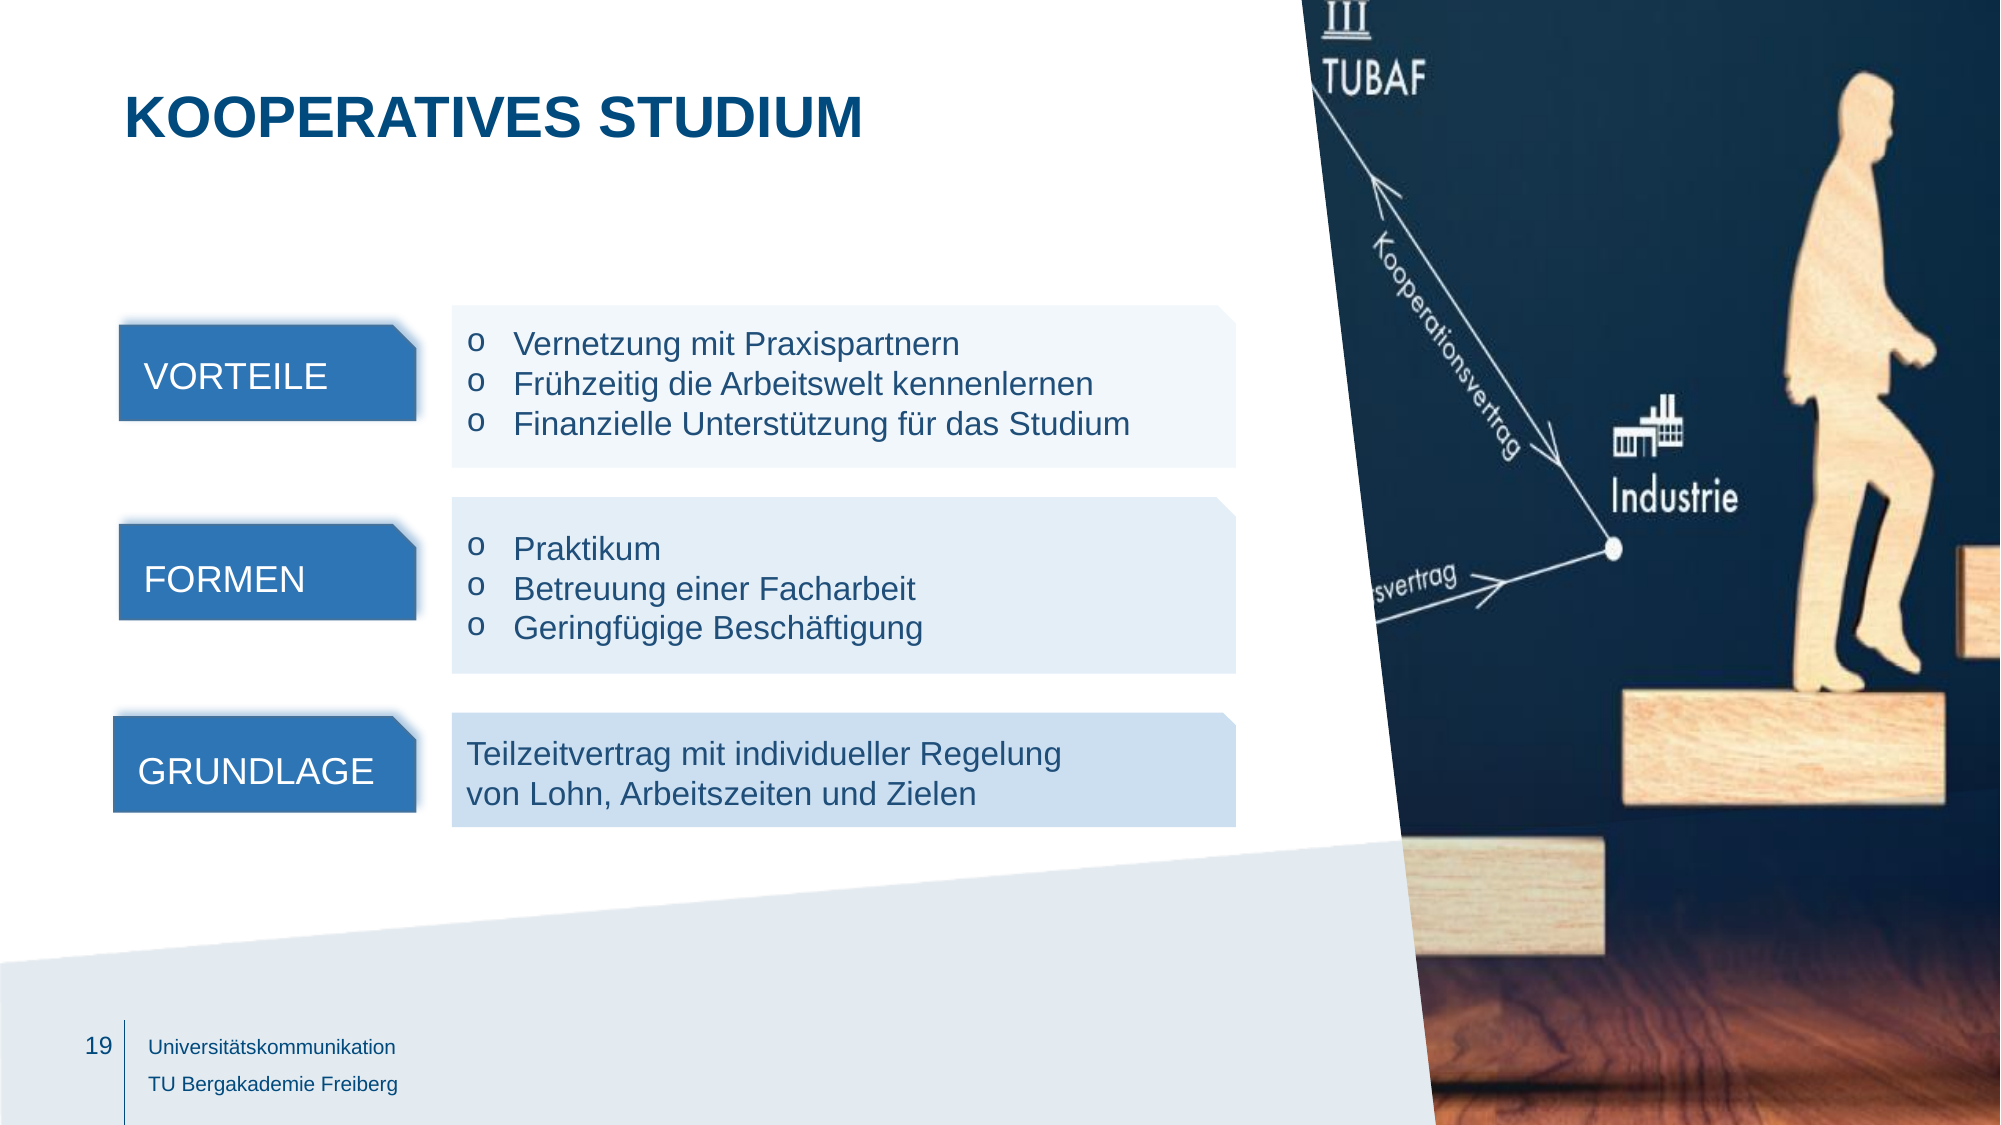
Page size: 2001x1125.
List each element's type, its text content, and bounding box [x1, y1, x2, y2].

text_box FORMEN [118, 523, 417, 621]
text_box [1300, 0, 2000, 788]
text_box Praktikum Betreuung einer Facharbeit Geringfügige Beschäftigung [450, 496, 1237, 675]
text_box Teilzeitvertrag mit individueller Regelung von Lohn, Arbeitszeiten und Zielen [450, 711, 1237, 788]
title KOOPERATIVES STUDIUM [124, 87, 1927, 216]
text_box Vernetzung mit Praxispartnern Frühzeitig die Arbeitswelt kennenlernen Finanzielle Unterstützung für das Studium [450, 304, 1237, 469]
text_box VORTEILE [118, 324, 417, 422]
picture [0, 788, 2000, 1125]
text_box GRUNDLAGE [113, 716, 417, 788]
